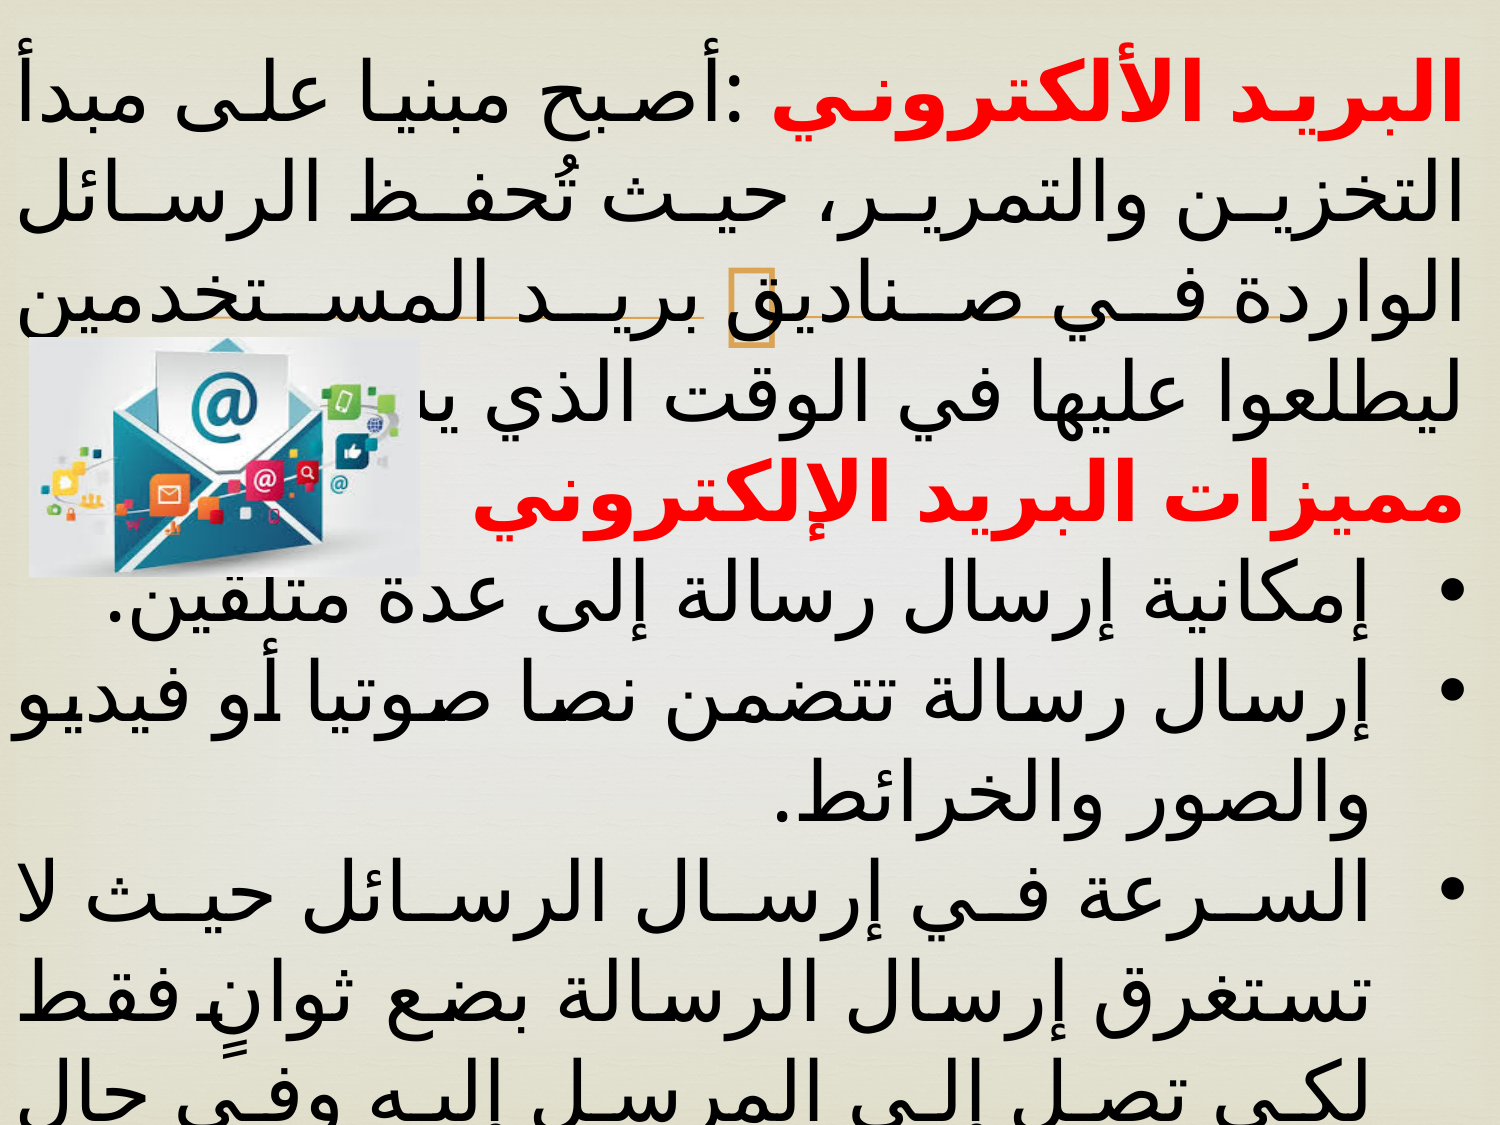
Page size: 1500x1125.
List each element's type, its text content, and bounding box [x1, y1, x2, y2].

picture [28, 336, 420, 577]
text_box البريد الألكتروني :أصبح مبنيا على مبدأ التخزين والتمرير، حيث تُحفظ الرسائل الواردة في صناديق بريد المستخدمين ليطلعوا عليها في الوقت الذي يشاؤون. مميزات البريد الإلكتروني إمكانية إرسال رسالة إلى عدة متلقين. إرسال رسالة تتضمن نصا صوتيا أو فيديو والصور والخرائط. السرعة في إرسال الرسائل حيث لا تستغرق إرسال الرسالة بضع ثوانٍ فقط لكي تصل إلى المرسل إليه وفي حال عدم وصول الرسالة فإن البرنامج يحيط المرسل علما بذلك. [0, 30, 1483, 1125]
